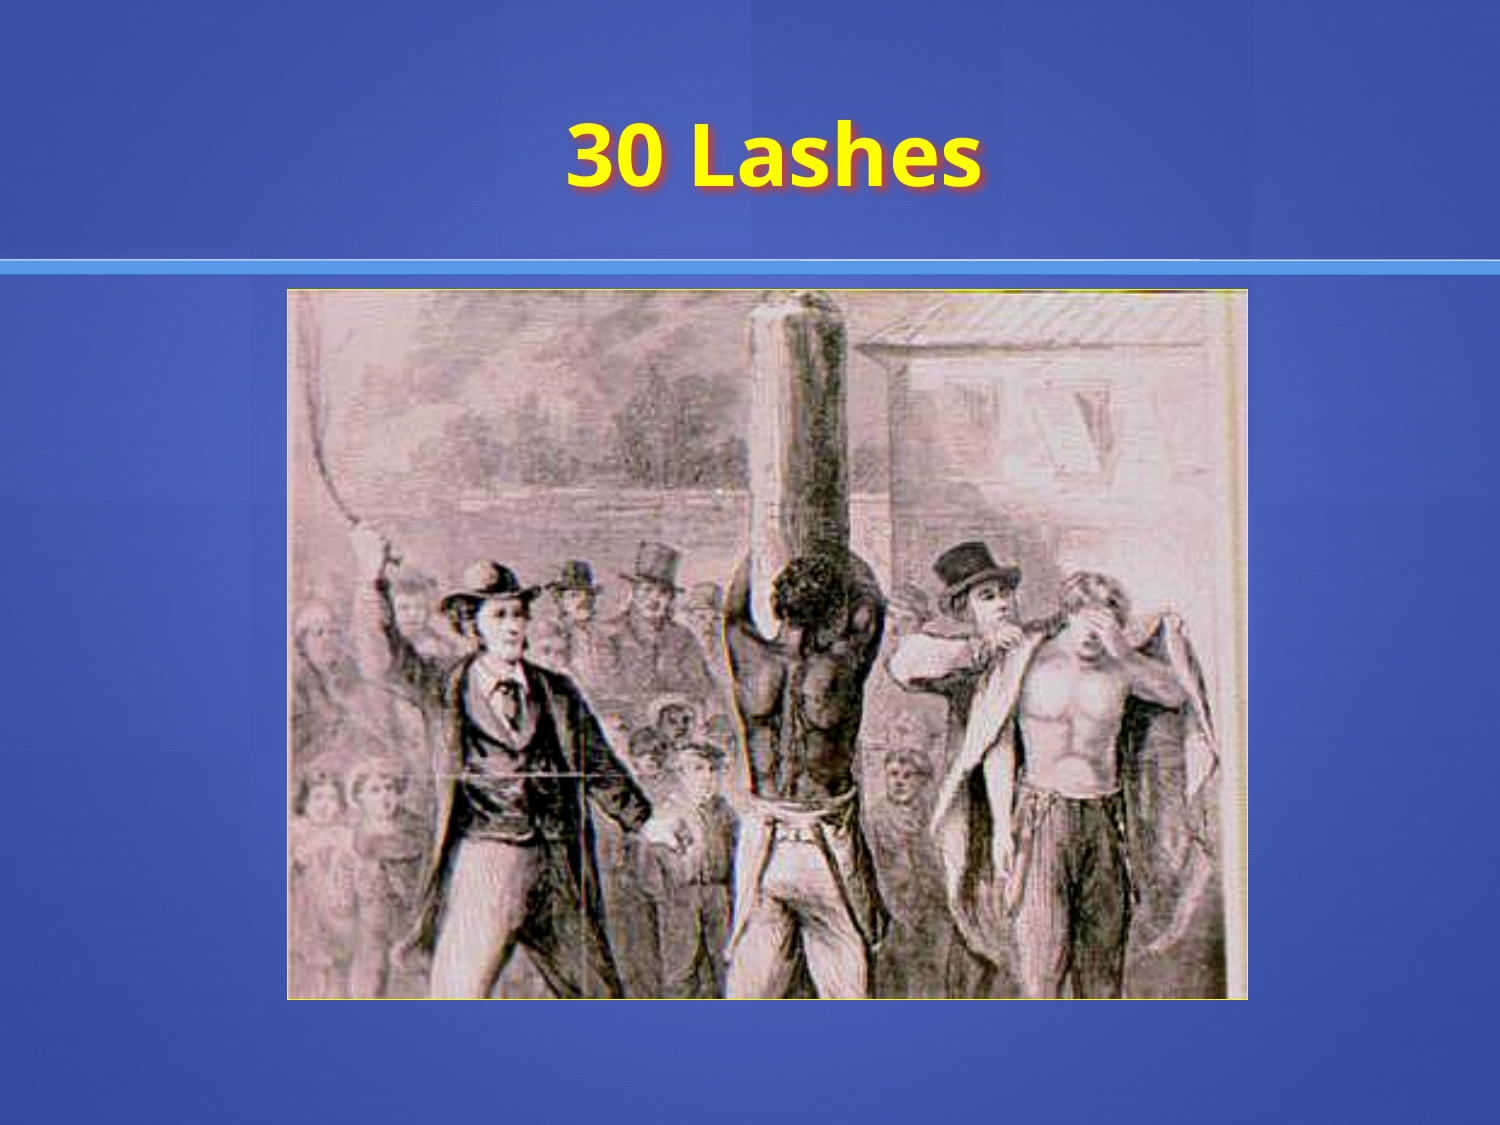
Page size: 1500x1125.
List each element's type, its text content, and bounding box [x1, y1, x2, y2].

title 30 Lashes [99, 92, 1450, 213]
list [286, 288, 1249, 1002]
